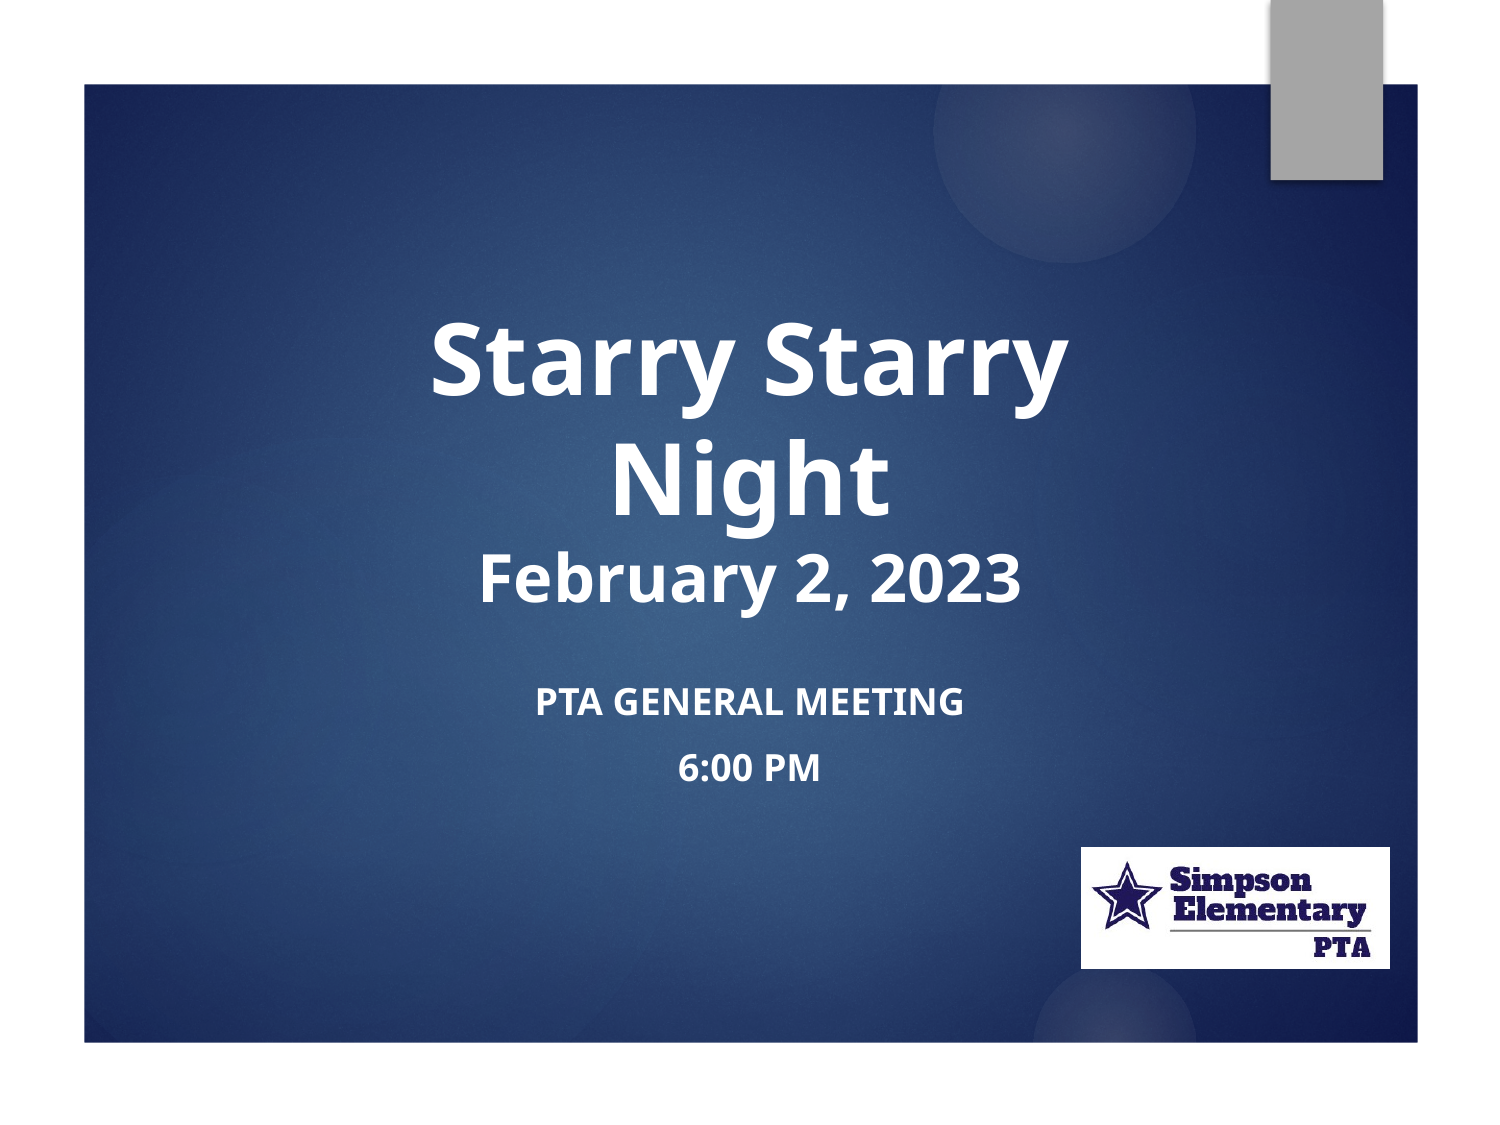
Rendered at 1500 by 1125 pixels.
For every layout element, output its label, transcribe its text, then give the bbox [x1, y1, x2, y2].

title Starry Starry Night February 2, 2023 [264, 343, 1236, 763]
picture [1081, 847, 1390, 969]
subtitle PTA General Meeting 6:00 PM [351, 670, 1149, 812]
